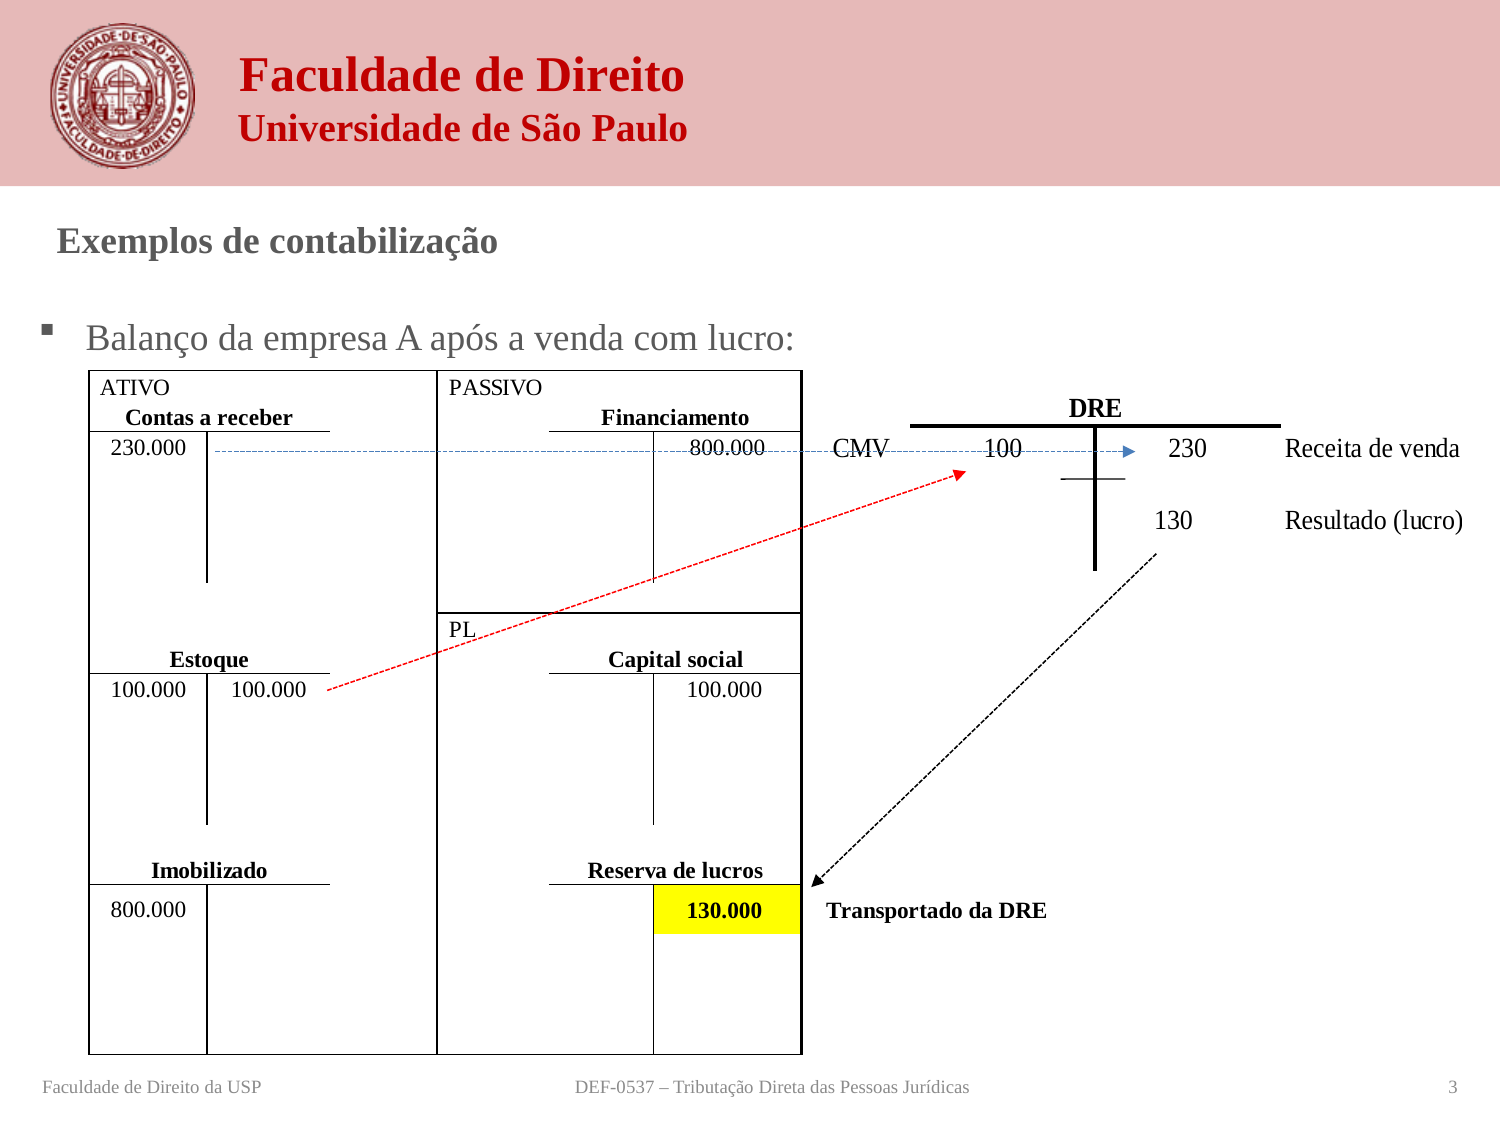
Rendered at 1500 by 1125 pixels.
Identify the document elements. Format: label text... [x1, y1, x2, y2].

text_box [326, 471, 967, 691]
picture [49, 23, 195, 169]
text_box Faculdade de Direito da USP [27, 1055, 365, 1116]
text_box DEF-0537 – Tributação Direta das Pessoas Jurídicas [471, 1063, 1073, 1116]
text_box Exemplos de contabilização [41, 199, 1472, 269]
text_box 3 [1135, 1055, 1473, 1116]
picture [87, 370, 1464, 1056]
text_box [810, 553, 1157, 888]
text_box Balanço da empresa A após a venda com lucro: [23, 296, 1469, 413]
